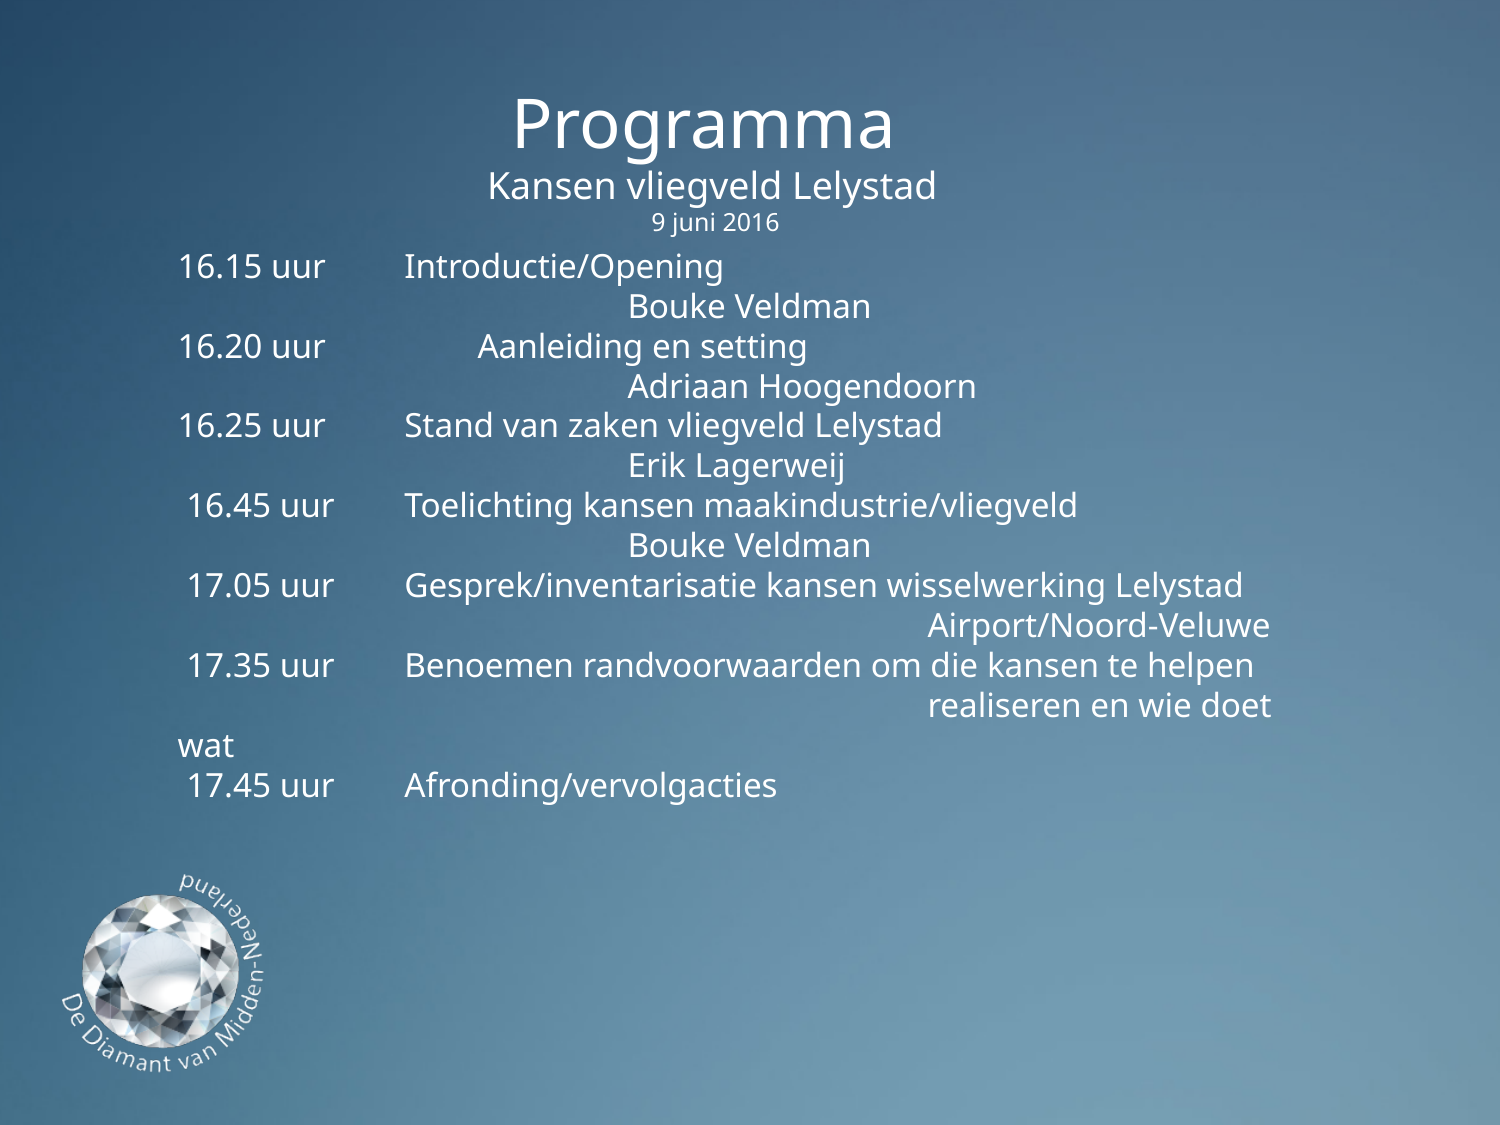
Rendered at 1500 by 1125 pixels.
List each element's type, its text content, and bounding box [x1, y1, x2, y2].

text_box Programma Kansen vliegveld Lelystad 9 juni 2016 [74, 37, 1350, 279]
picture [0, 0, 1500, 1125]
text_box 16.15 uur Introductie/Opening Bouke Veldman 16.20 uur Aanleiding en setting Adriaan Hoogendoorn 16.25 uur Stand van zaken vliegveld Lelystad Erik Lagerweij 16.45 uur Toelichting kansen maakindustrie/vliegveld Bouke Veldman 17.05 uur Gesprek/inventarisatie kansen wisselwerking Lelystad Airport/Noord-Veluwe 17.35 uur Benoemen randvoorwaarden om die kansen te helpen realiseren en wie doet wat 17.45 uur Afronding/vervolgacties [162, 237, 1325, 525]
